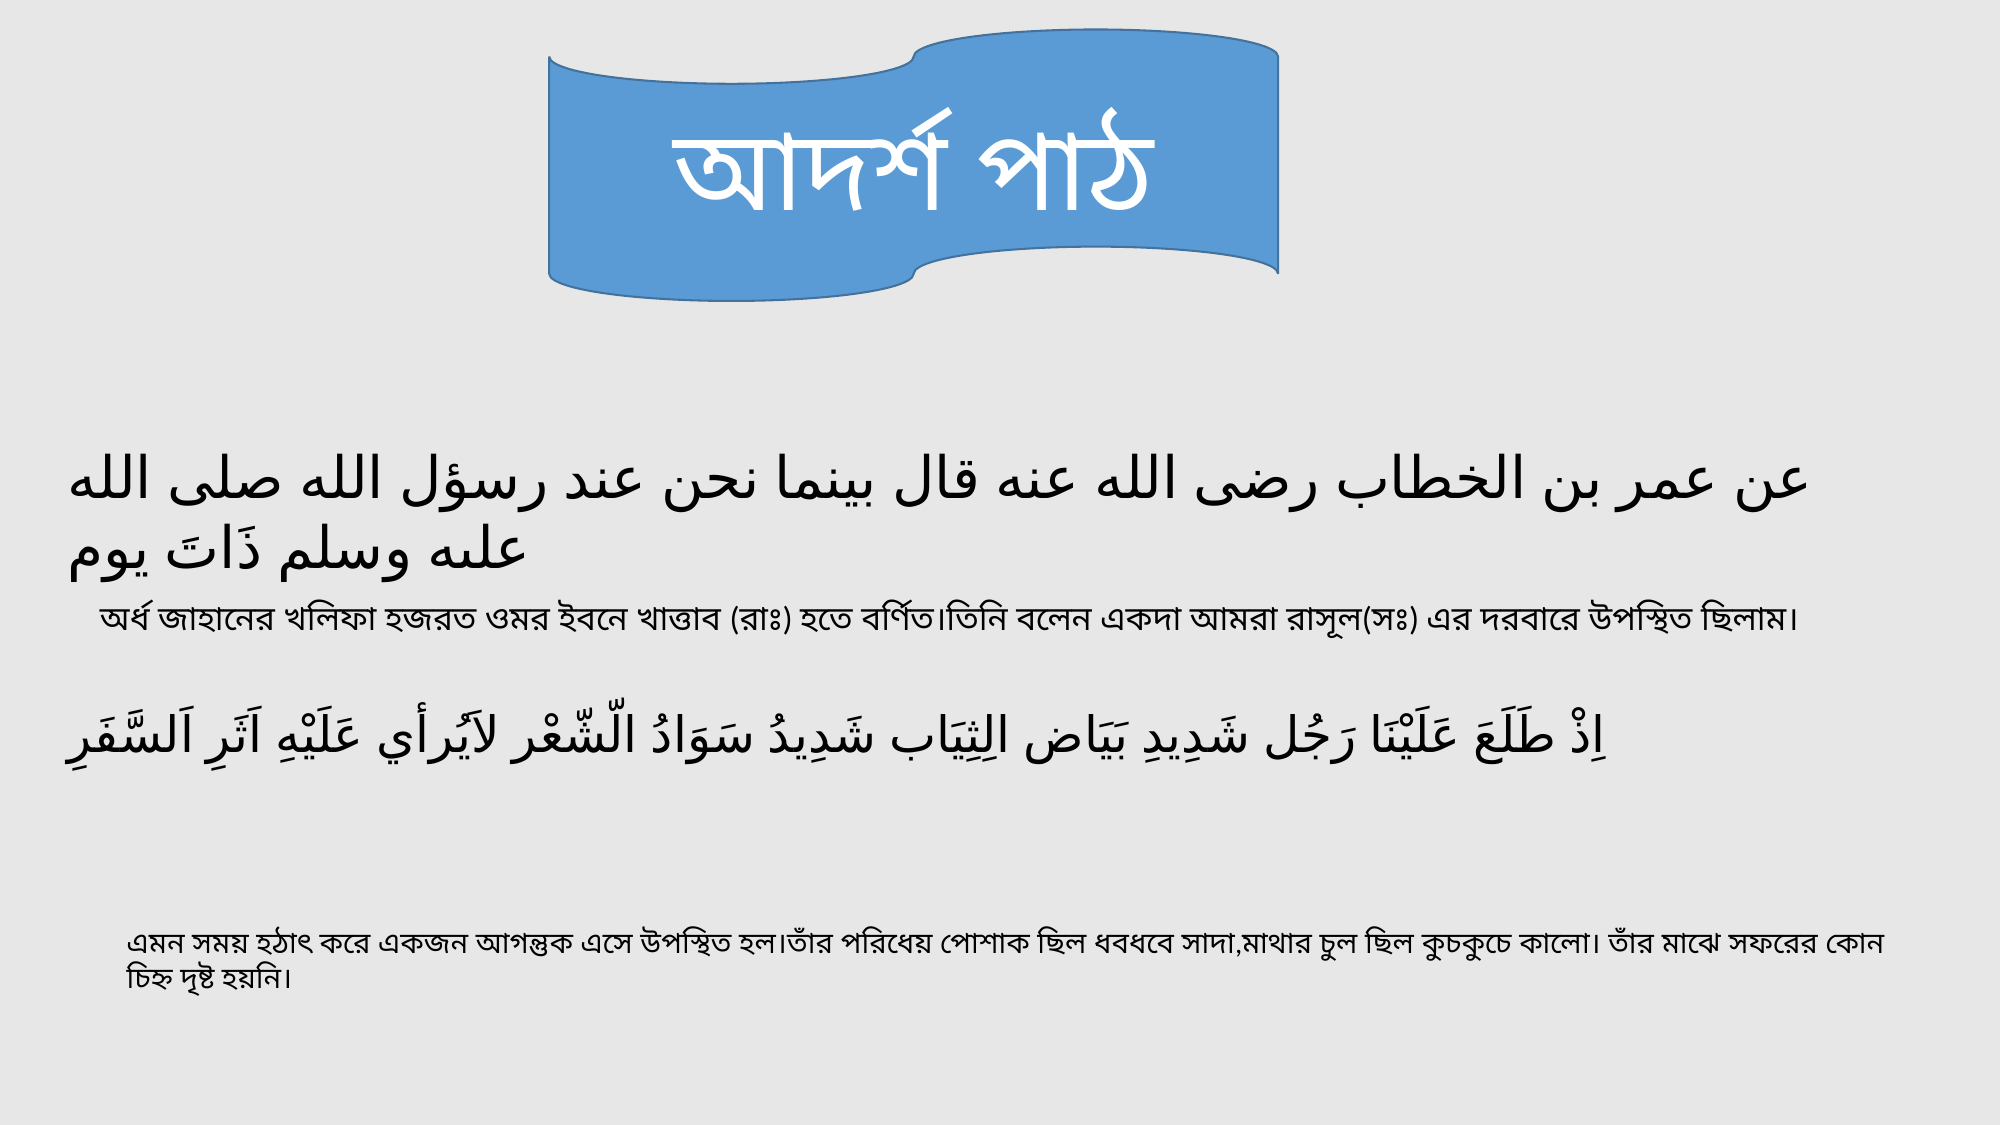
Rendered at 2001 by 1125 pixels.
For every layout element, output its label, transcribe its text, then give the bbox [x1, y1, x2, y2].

text_box اِذْ طَلَعَ عَلَيْنَا رَجُل شَدِيدِ بَيَاض الِثِيَاب شَدِيدُ سَوَادُ الّشّعْر لاَيُرأي عَلَيْهِ اَثَرِ اَلسَّفَرِ [52, 695, 1931, 770]
text_box আদর্শ পাঠ [548, 28, 1280, 302]
text_box عن عمر بن الخطاب رضى الله عنه قال بينما نحن عند رسؤل الله صلى الله علىه وسلم ذَاتَ يوم [52, 433, 1943, 588]
text_box এমন সময় হঠাৎ করে একজন আগন্তুক এসে উপস্থিত হল।তাঁর পরিধেয় পোশাক ছিল ধবধবে সাদা,মাথার চুল ছিল কুচকুচে কালো। তাঁর মাঝে সফরের কোন চিহ্ন দৃষ্ট হয়নি। [111, 916, 1931, 1002]
text_box অর্ধ জাহানের খলিফা হজরত ওমর ইবনে খাত্তাব (রাঃ) হতে বর্ণিত।তিনি বলেন একদা আমরা রাসূল(সঃ) এর দরবারে উপস্থিত ছিলাম। [85, 589, 1946, 644]
